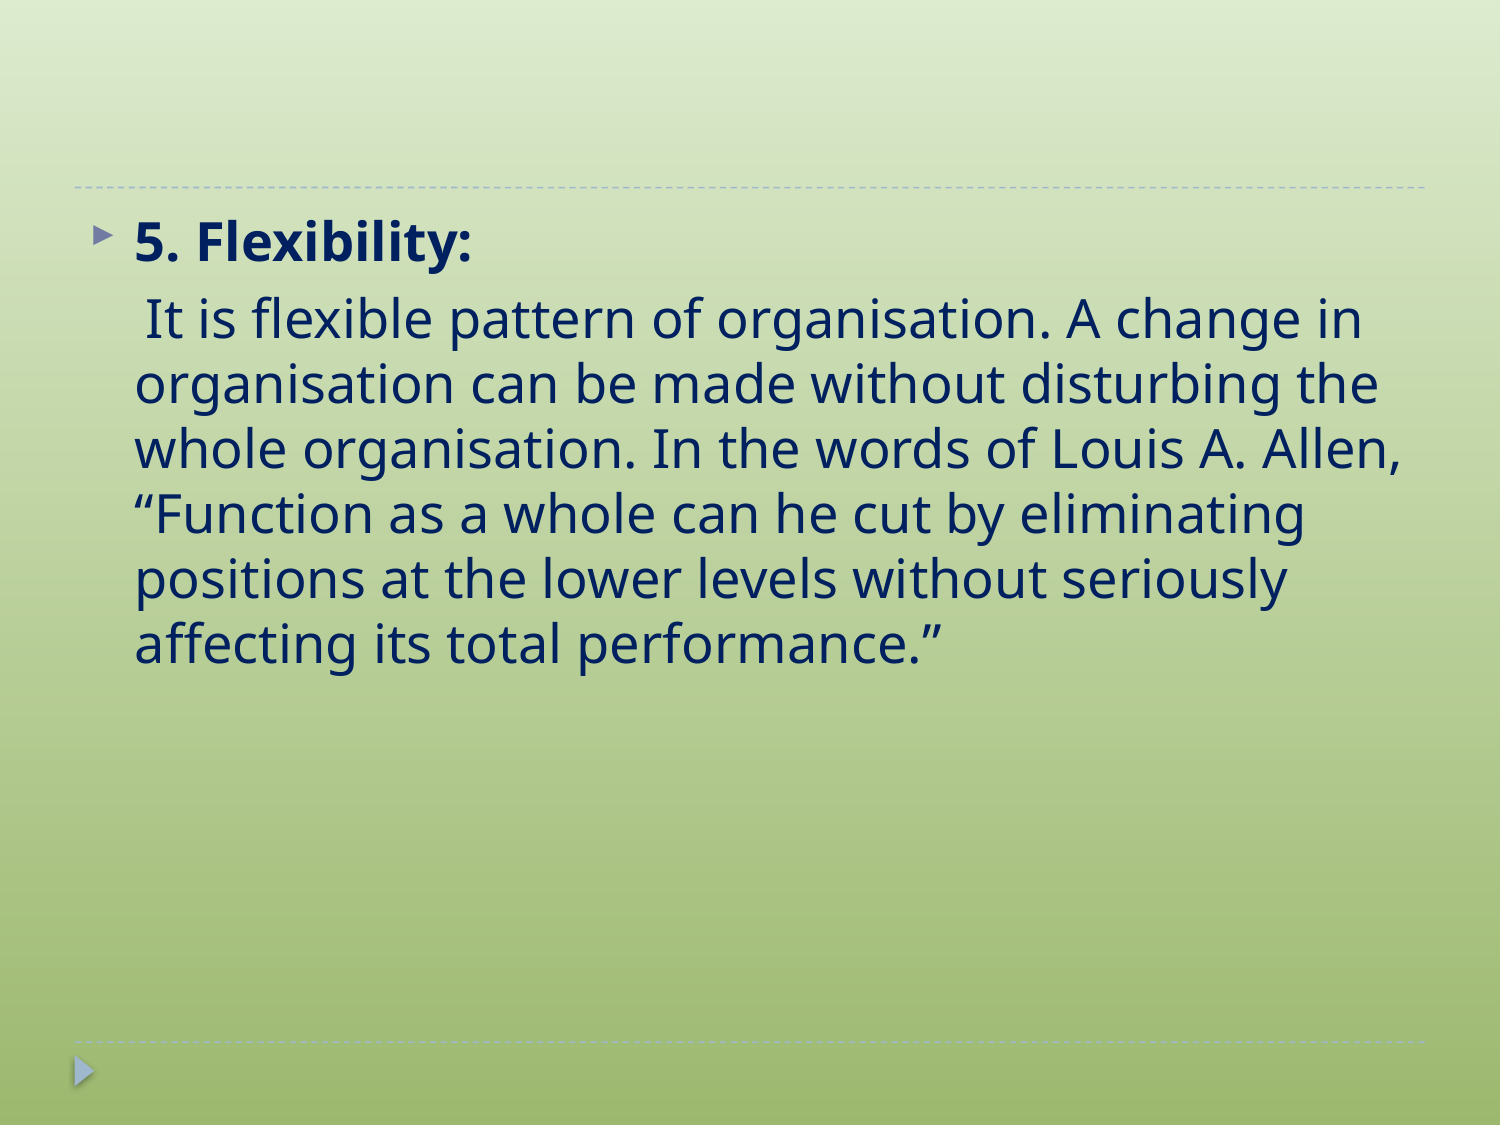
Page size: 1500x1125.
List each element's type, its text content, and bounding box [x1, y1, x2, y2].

list 5. Flexibility: It is flexible pattern of organisation. A change in organisation can be made without disturbing the whole organisation. In the words of Louis A. Allen, “Function as a whole can he cut by eliminating positions at the lower levels without seriously affecting its total performance.” [75, 200, 1425, 1010]
